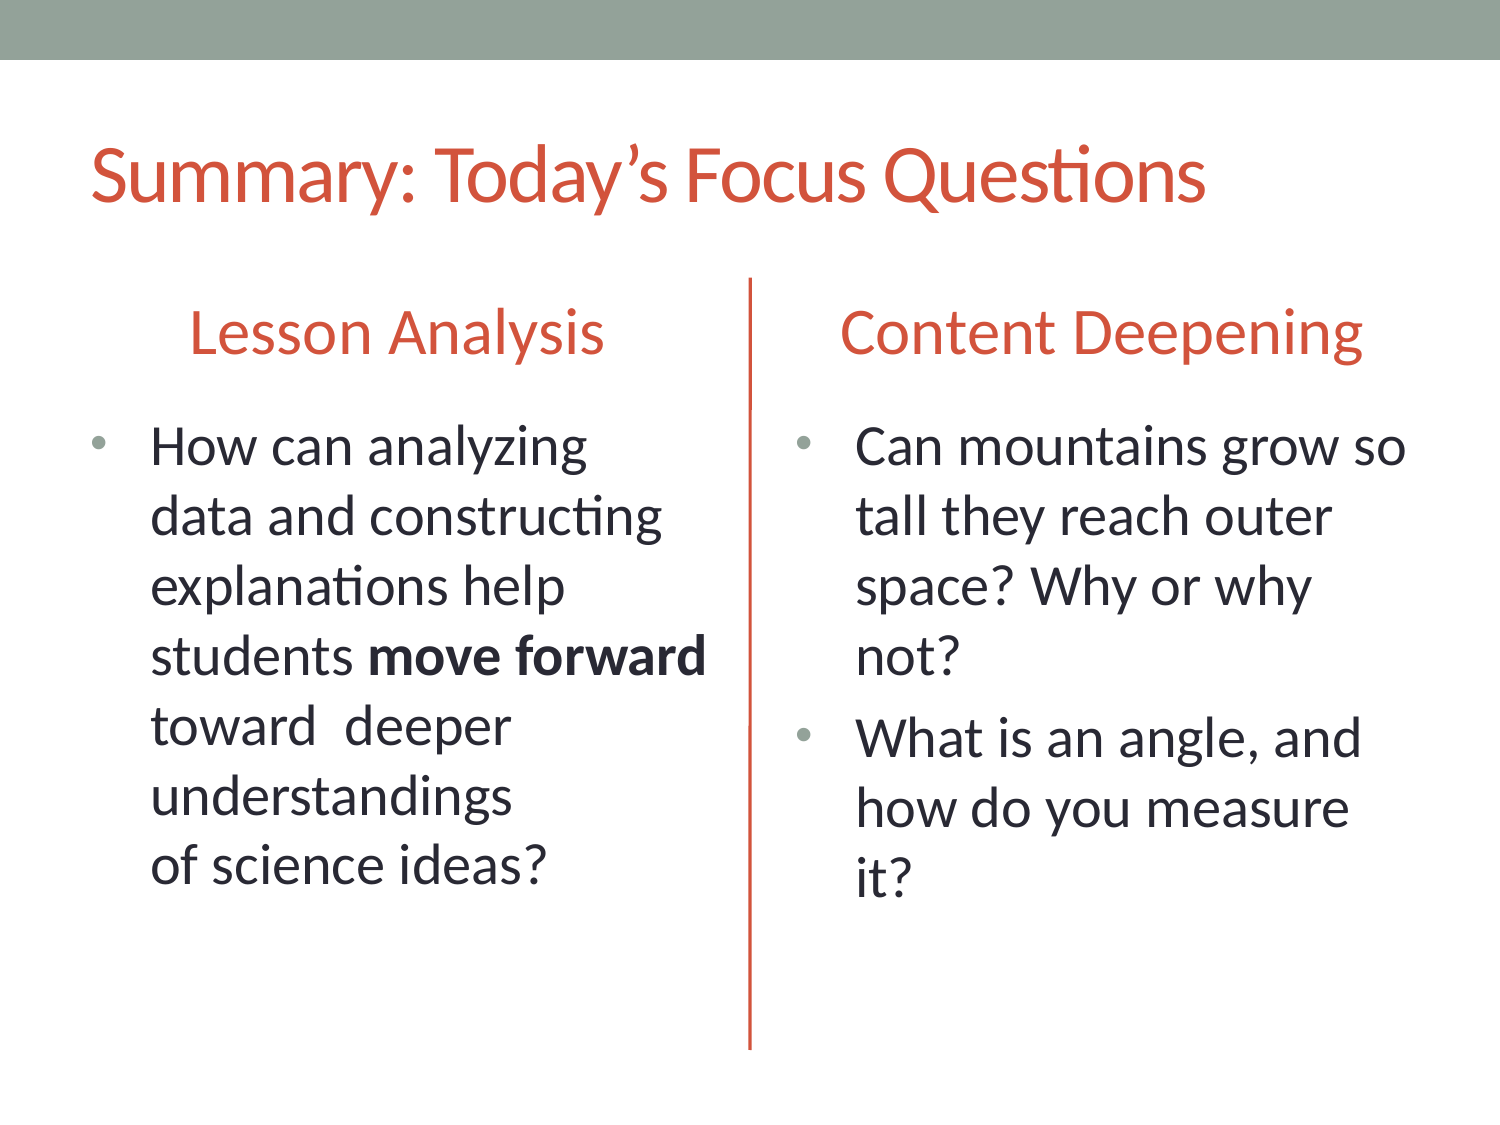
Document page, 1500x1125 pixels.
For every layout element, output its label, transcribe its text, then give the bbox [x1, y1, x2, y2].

title Summary: Today’s Focus Questions [75, 87, 1325, 250]
list Lesson Analysis [75, 275, 720, 380]
list How can analyzing data and constructing explanations help students move forward toward deeper understandings of science ideas? [75, 399, 750, 1049]
list Can mountains grow so tall they reach outer space? Why or why not? What is an angle, and how do you measure it? [780, 399, 1425, 1049]
list Content Deepening [780, 275, 1425, 380]
